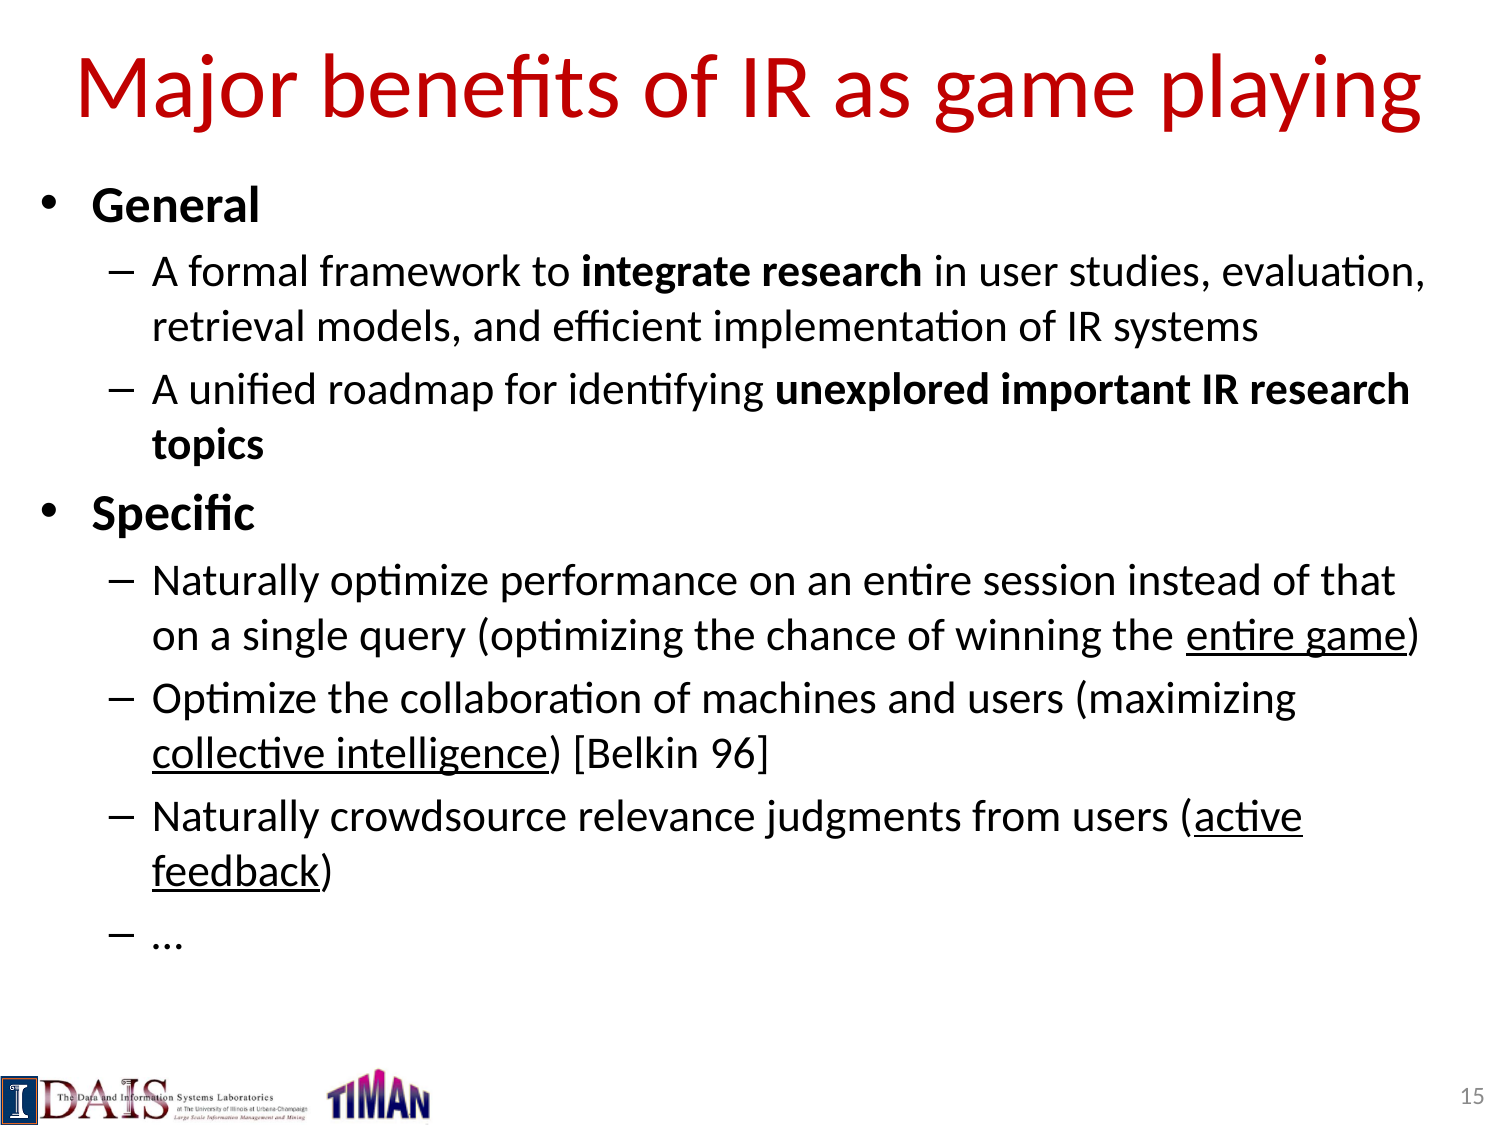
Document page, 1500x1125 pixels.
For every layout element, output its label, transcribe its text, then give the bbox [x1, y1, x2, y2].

list General A formal framework to integrate research in user studies, evaluation, retrieval models, and efficient implementation of IR systems A unified roadmap for identifying unexplored important IR research topics Specific Naturally optimize performance on an entire session instead of that on a single query (optimizing the chance of winning the entire game) Optimize the collaboration of machines and users (maximizing collective intelligence) [Belkin 96] Naturally crowdsource relevance judgments from users (active feedback) … [24, 162, 1463, 1050]
slide_number 15 [1149, 1065, 1500, 1125]
title Major benefits of IR as game playing [0, 0, 1500, 163]
picture [0, 1064, 438, 1125]
